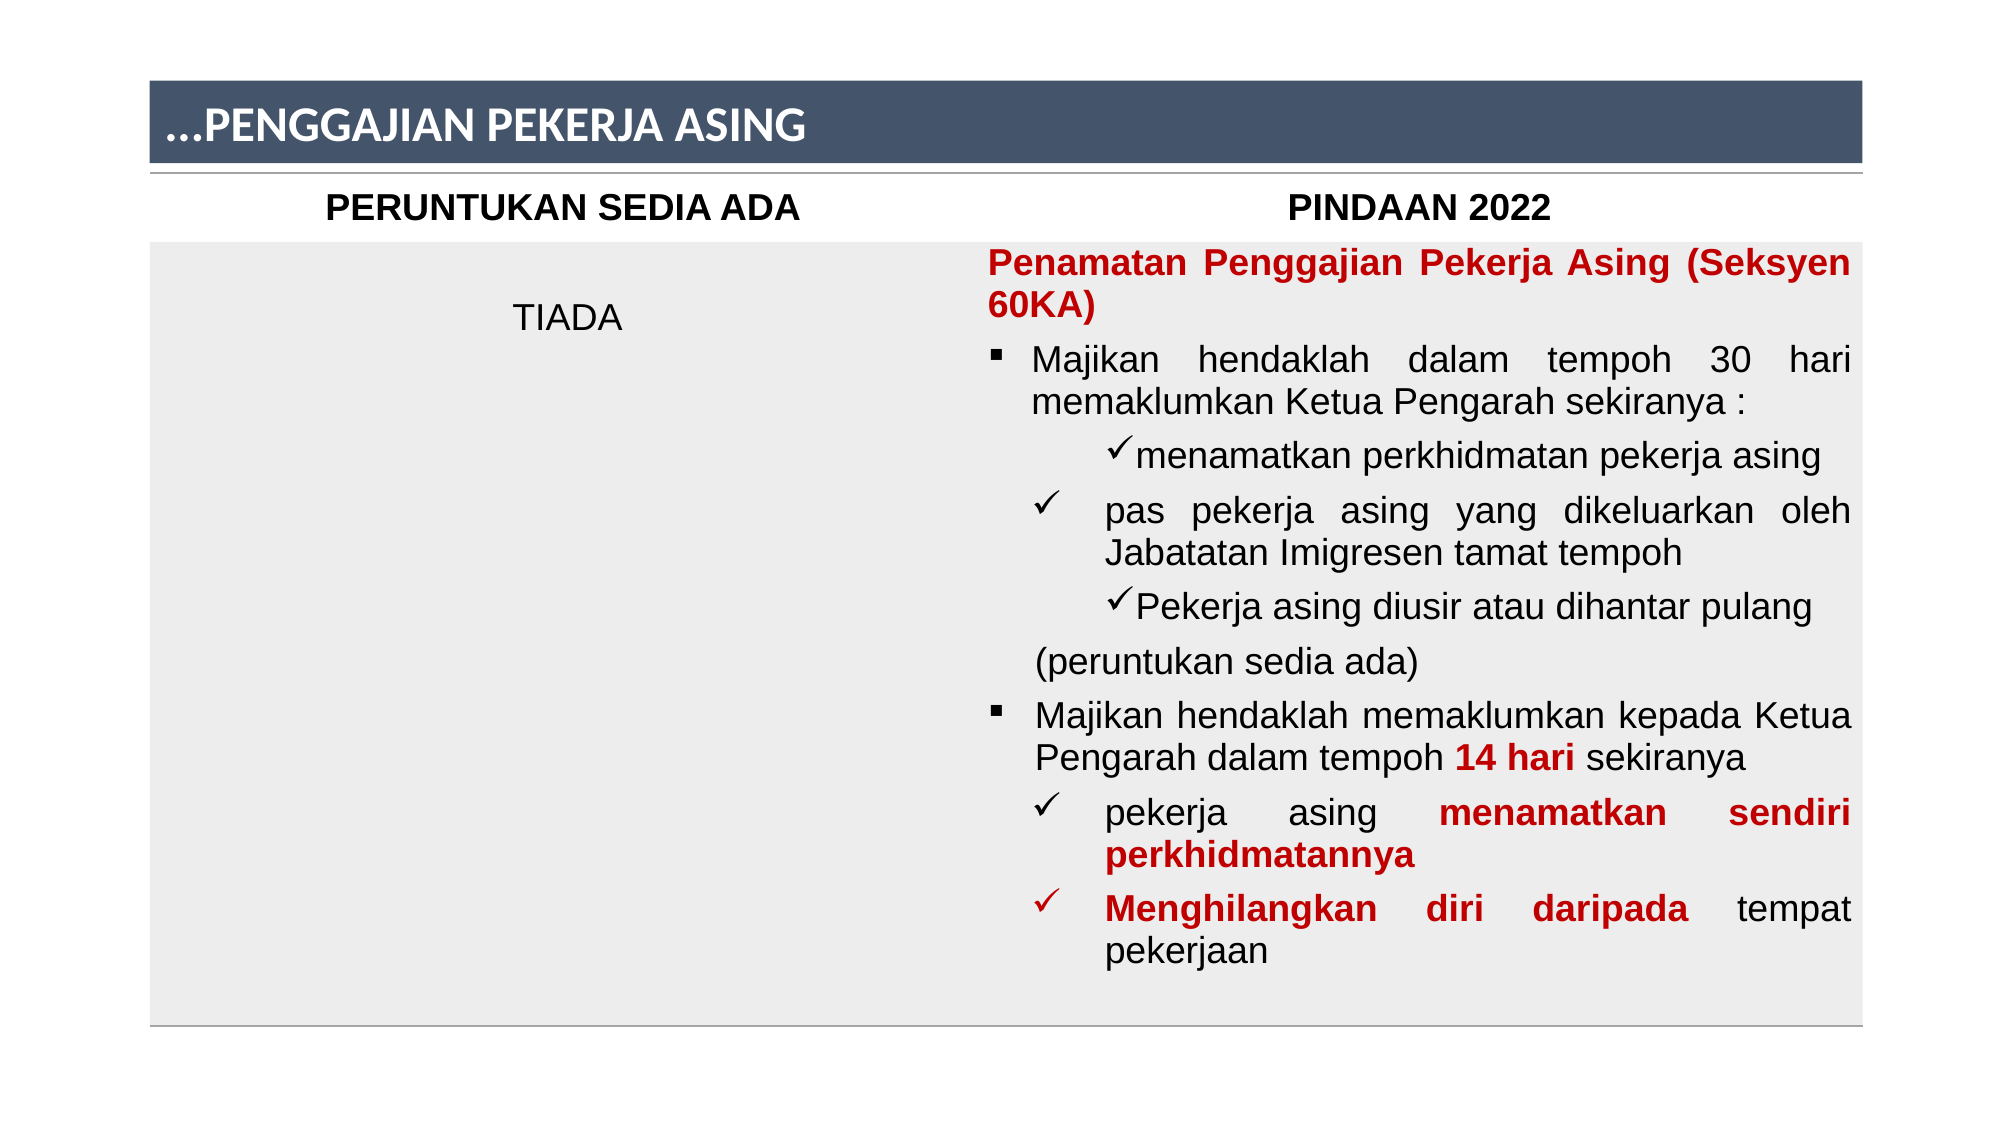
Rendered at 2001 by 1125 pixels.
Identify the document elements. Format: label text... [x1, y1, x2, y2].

table_cell TIADA [150, 242, 977, 1025]
table_header PERUNTUKAN SEDIA ADA [150, 174, 977, 242]
table_cell Penamatan Penggajian Pekerja Asing (Seksyen 60KA) Majikan hendaklah dalam tempoh 30 hari memaklumkan Ketua Pengarah sekiranya : menamatkan perkhidmatan pekerja asing pas pekerja asing yang dikeluarkan oleh Jabatatan Imigresen tamat tempoh Pekerja asing diusir atau dihantar pulang (peruntukan sedia ada) Majikan hendaklah memaklumkan kepada Ketua Pengarah dalam tempoh 14 hari sekiranya pekerja asing menamatkan sendiri perkhidmatannya Menghilangkan diri daripada tempat pekerjaan [977, 242, 1863, 1025]
text_box ...PENGGAJIAN PEKERJA ASING [148, 80, 1864, 164]
table_header PINDAAN 2022 [977, 174, 1863, 242]
